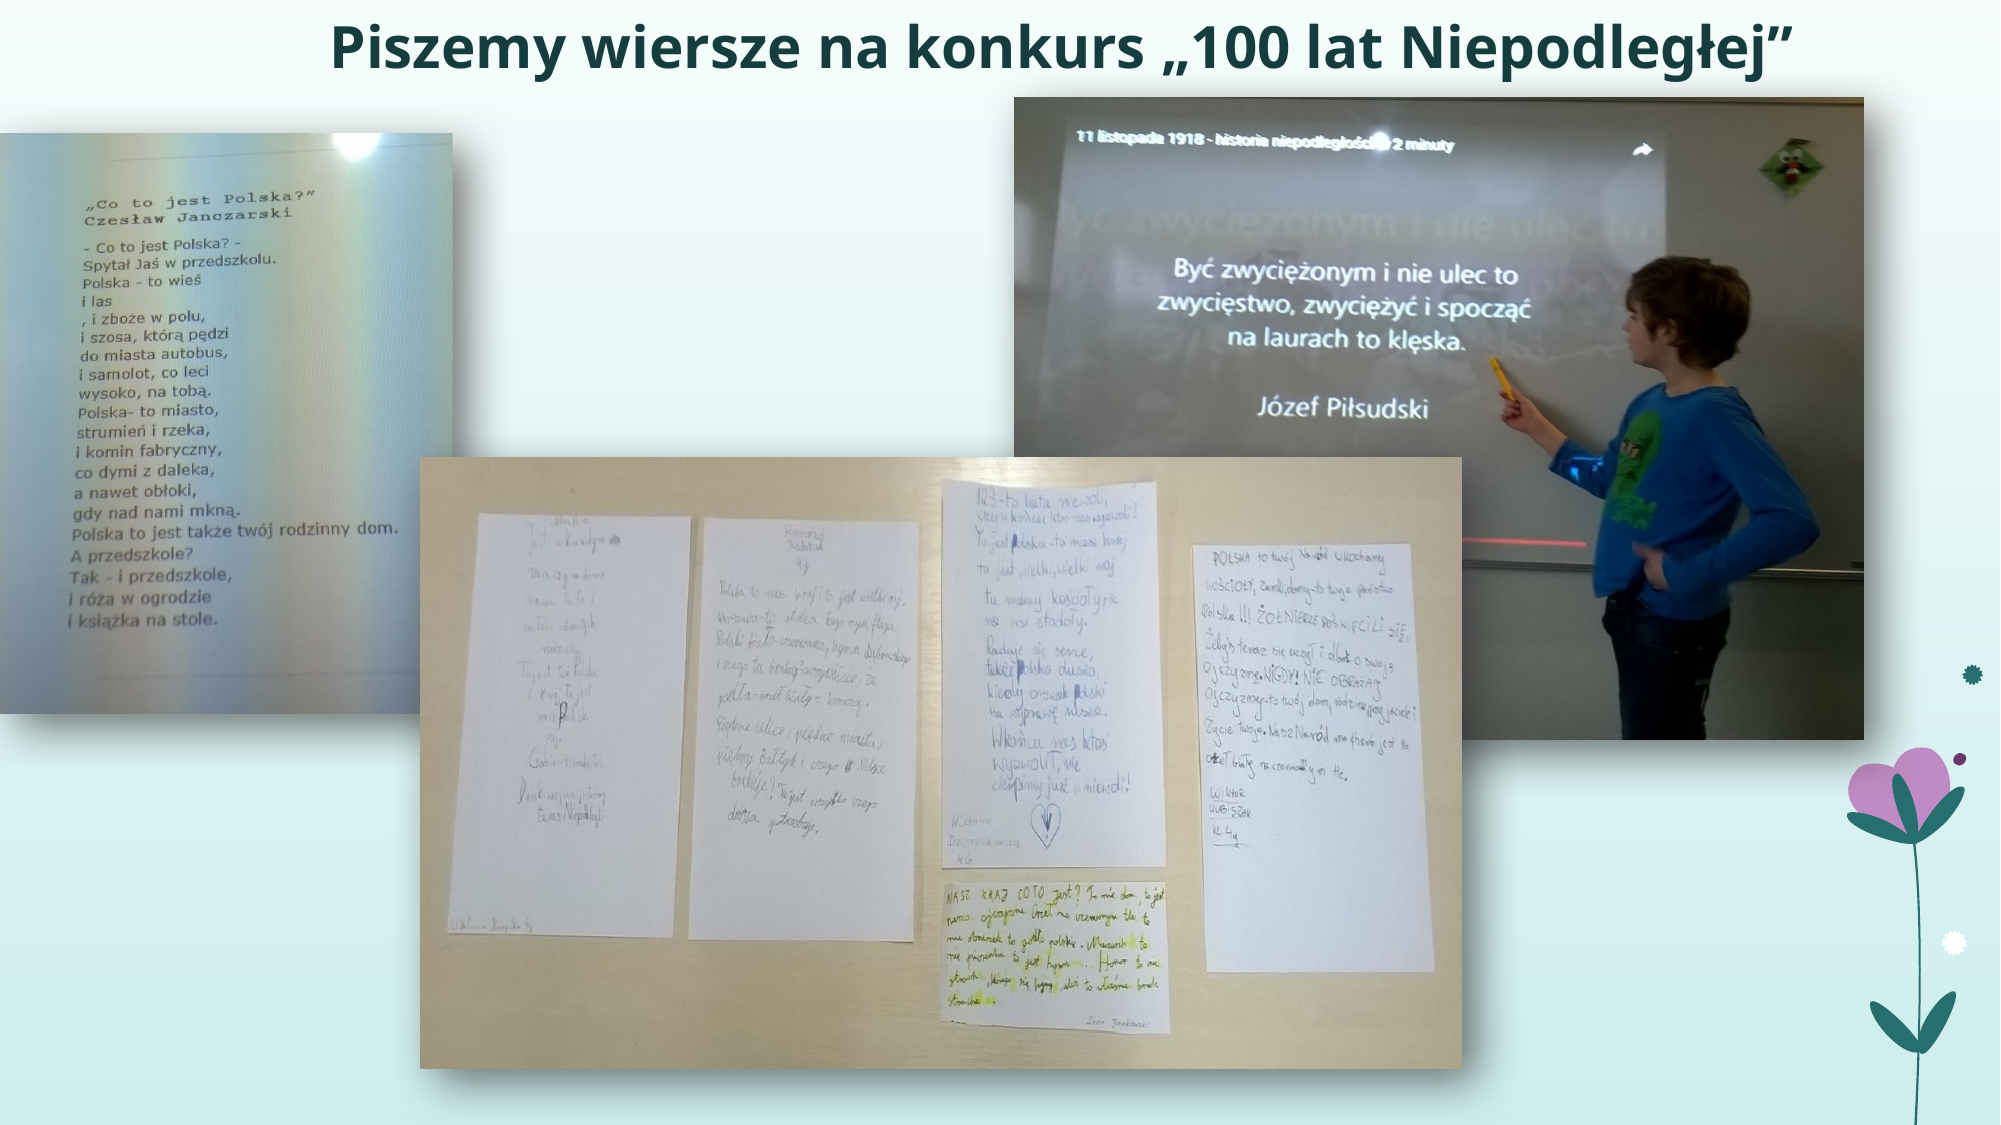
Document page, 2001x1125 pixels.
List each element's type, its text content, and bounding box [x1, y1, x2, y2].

title Piszemy wiersze na konkurs „100 lat Niepodległej” [314, 0, 1829, 159]
picture [0, 97, 1864, 1069]
